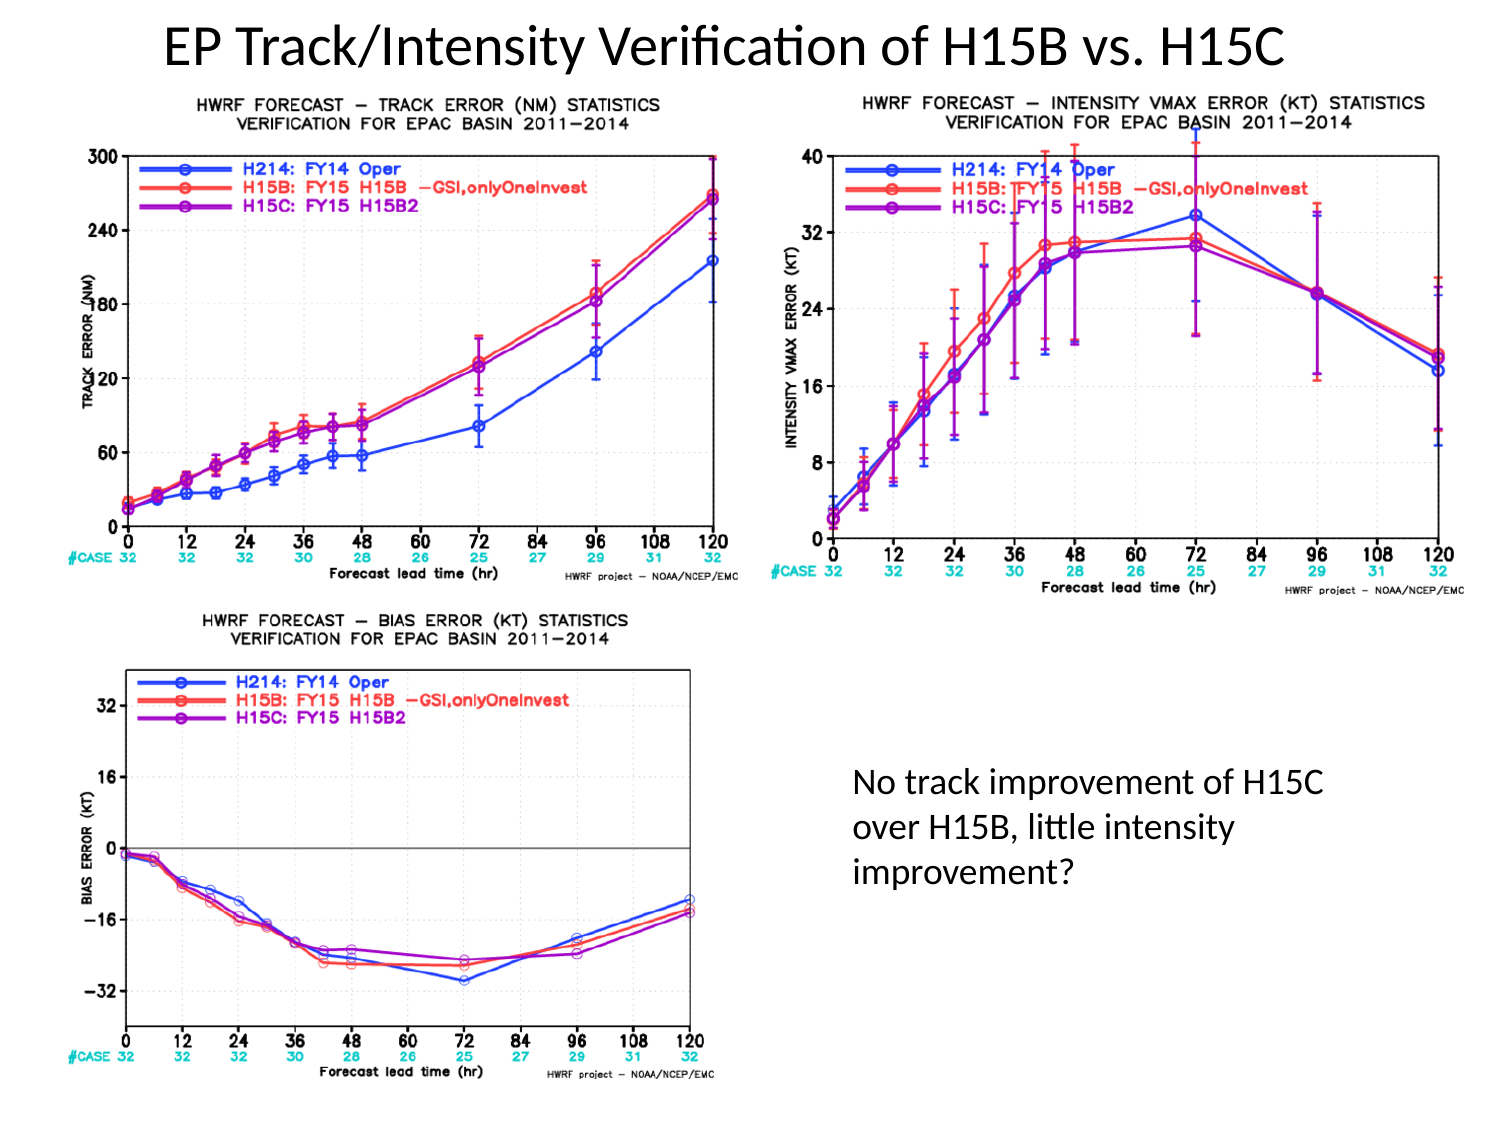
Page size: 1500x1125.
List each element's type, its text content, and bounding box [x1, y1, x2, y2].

picture [770, 93, 1465, 596]
picture [68, 612, 714, 1079]
picture [68, 96, 738, 581]
text_box No track improvement of H15C over H15B, little intensity improvement? [837, 749, 1350, 900]
text_box EP Track/Intensity Verification of H15B vs. H15C [137, 0, 1313, 85]
